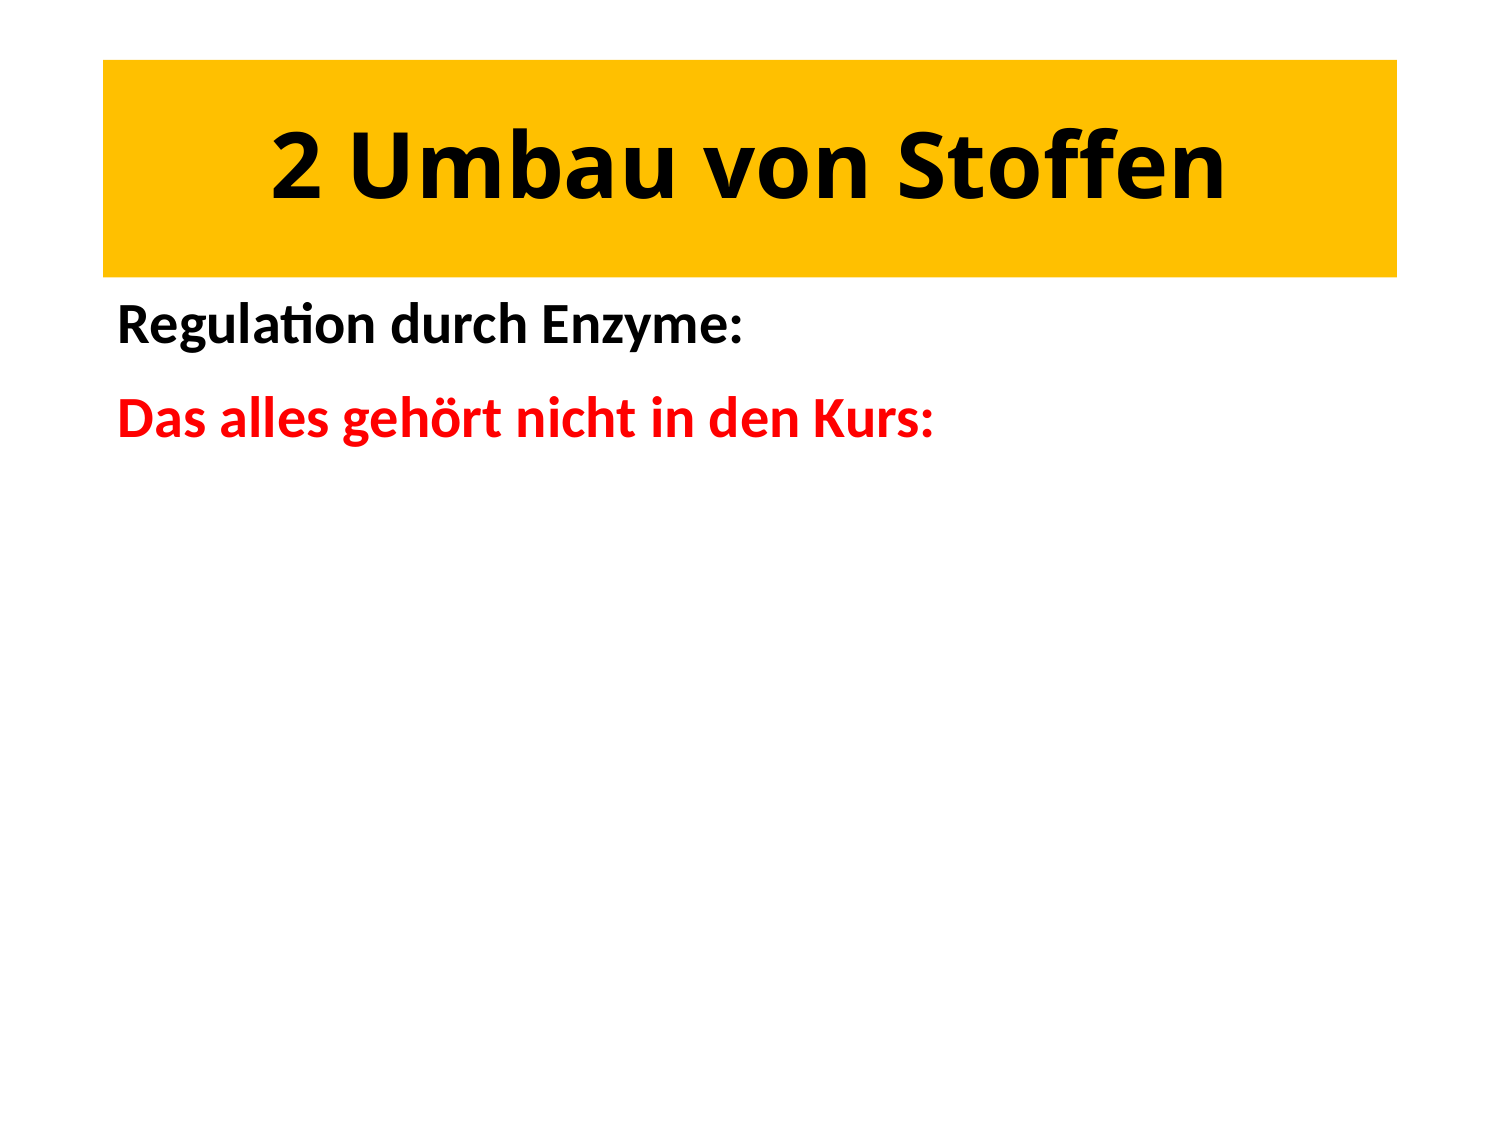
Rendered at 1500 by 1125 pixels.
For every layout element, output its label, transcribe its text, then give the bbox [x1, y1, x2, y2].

text_box Regulation durch Enzyme: Das alles gehört nicht in den Kurs: [103, 277, 1397, 457]
title 2 Umbau von Stoffen [103, 59, 1397, 277]
